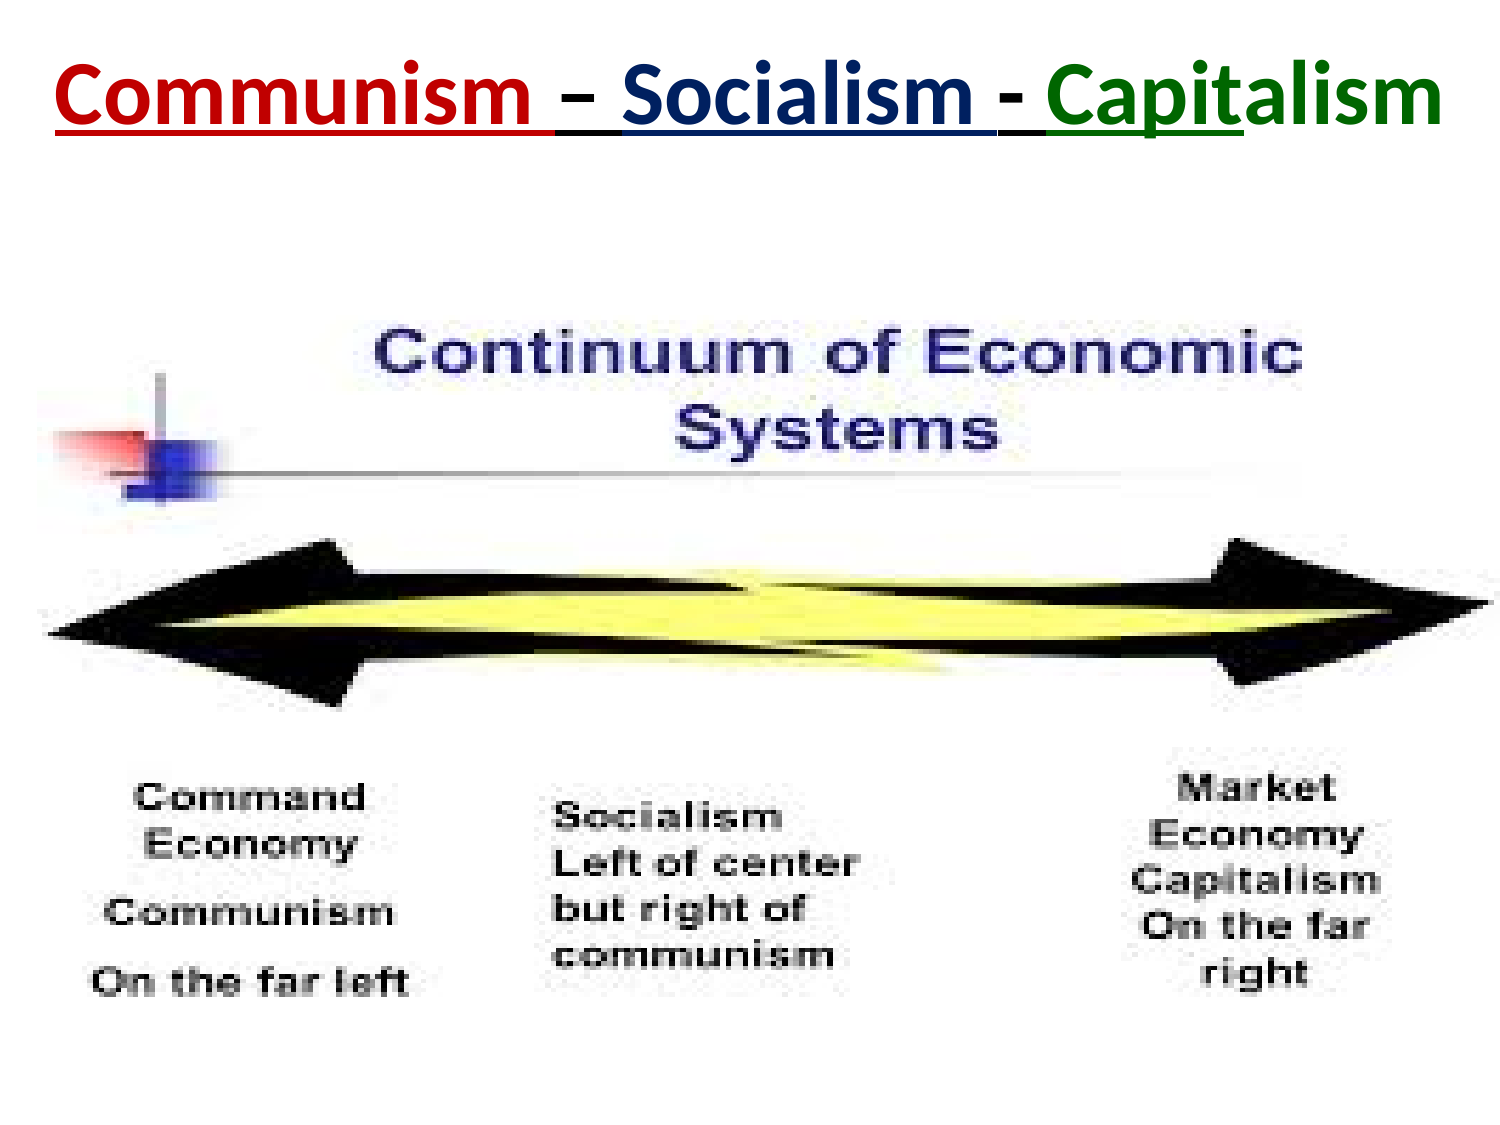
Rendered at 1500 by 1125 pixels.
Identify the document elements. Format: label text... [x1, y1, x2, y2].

title Communism – Socialism - Capitalism [0, 0, 1500, 175]
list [37, 249, 1500, 1113]
